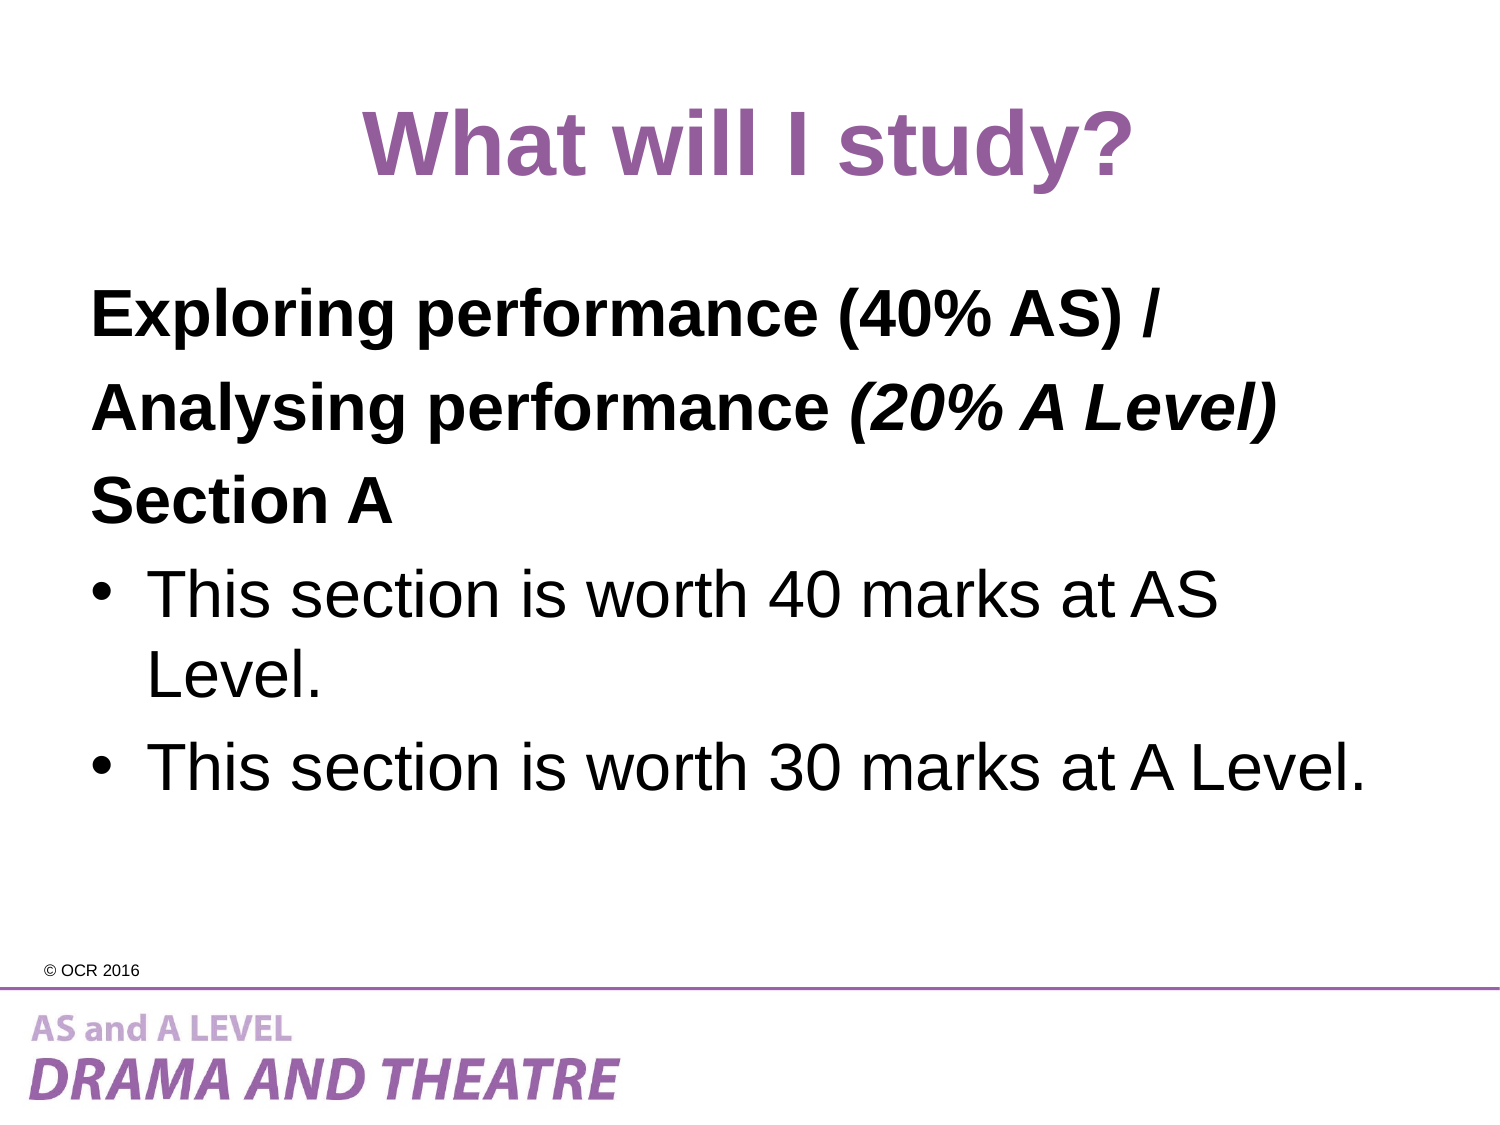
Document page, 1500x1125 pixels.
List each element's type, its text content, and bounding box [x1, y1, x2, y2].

picture [0, 987, 1500, 1124]
list Exploring performance (40% AS) / Analysing performance (20% A Level) Section A This section is worth 40 marks at AS Level. This section is worth 30 marks at A Level. [75, 262, 1425, 965]
title What will I study? [75, 45, 1425, 233]
